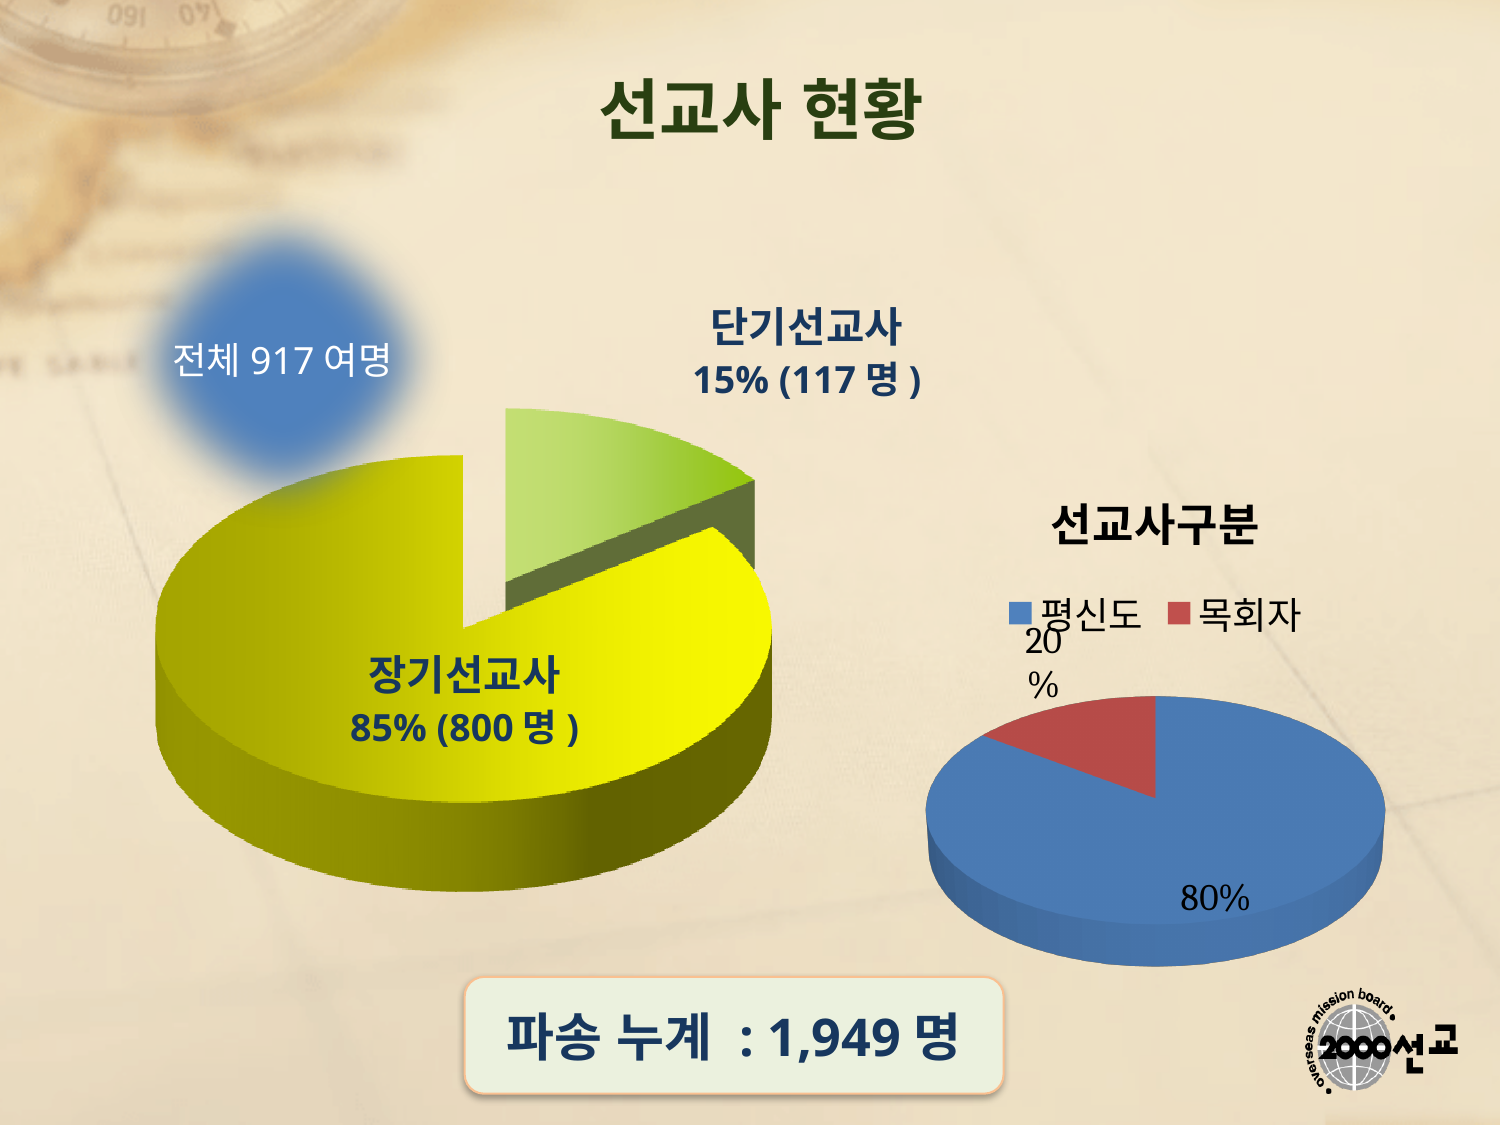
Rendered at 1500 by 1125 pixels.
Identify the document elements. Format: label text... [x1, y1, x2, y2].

chart [844, 455, 1467, 978]
text_box 선교사 현황 [328, 13, 1195, 202]
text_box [0, 208, 939, 1122]
picture [1304, 987, 1458, 1094]
text_box 파송 누계 : 1,949명 [943, 986, 1004, 1094]
